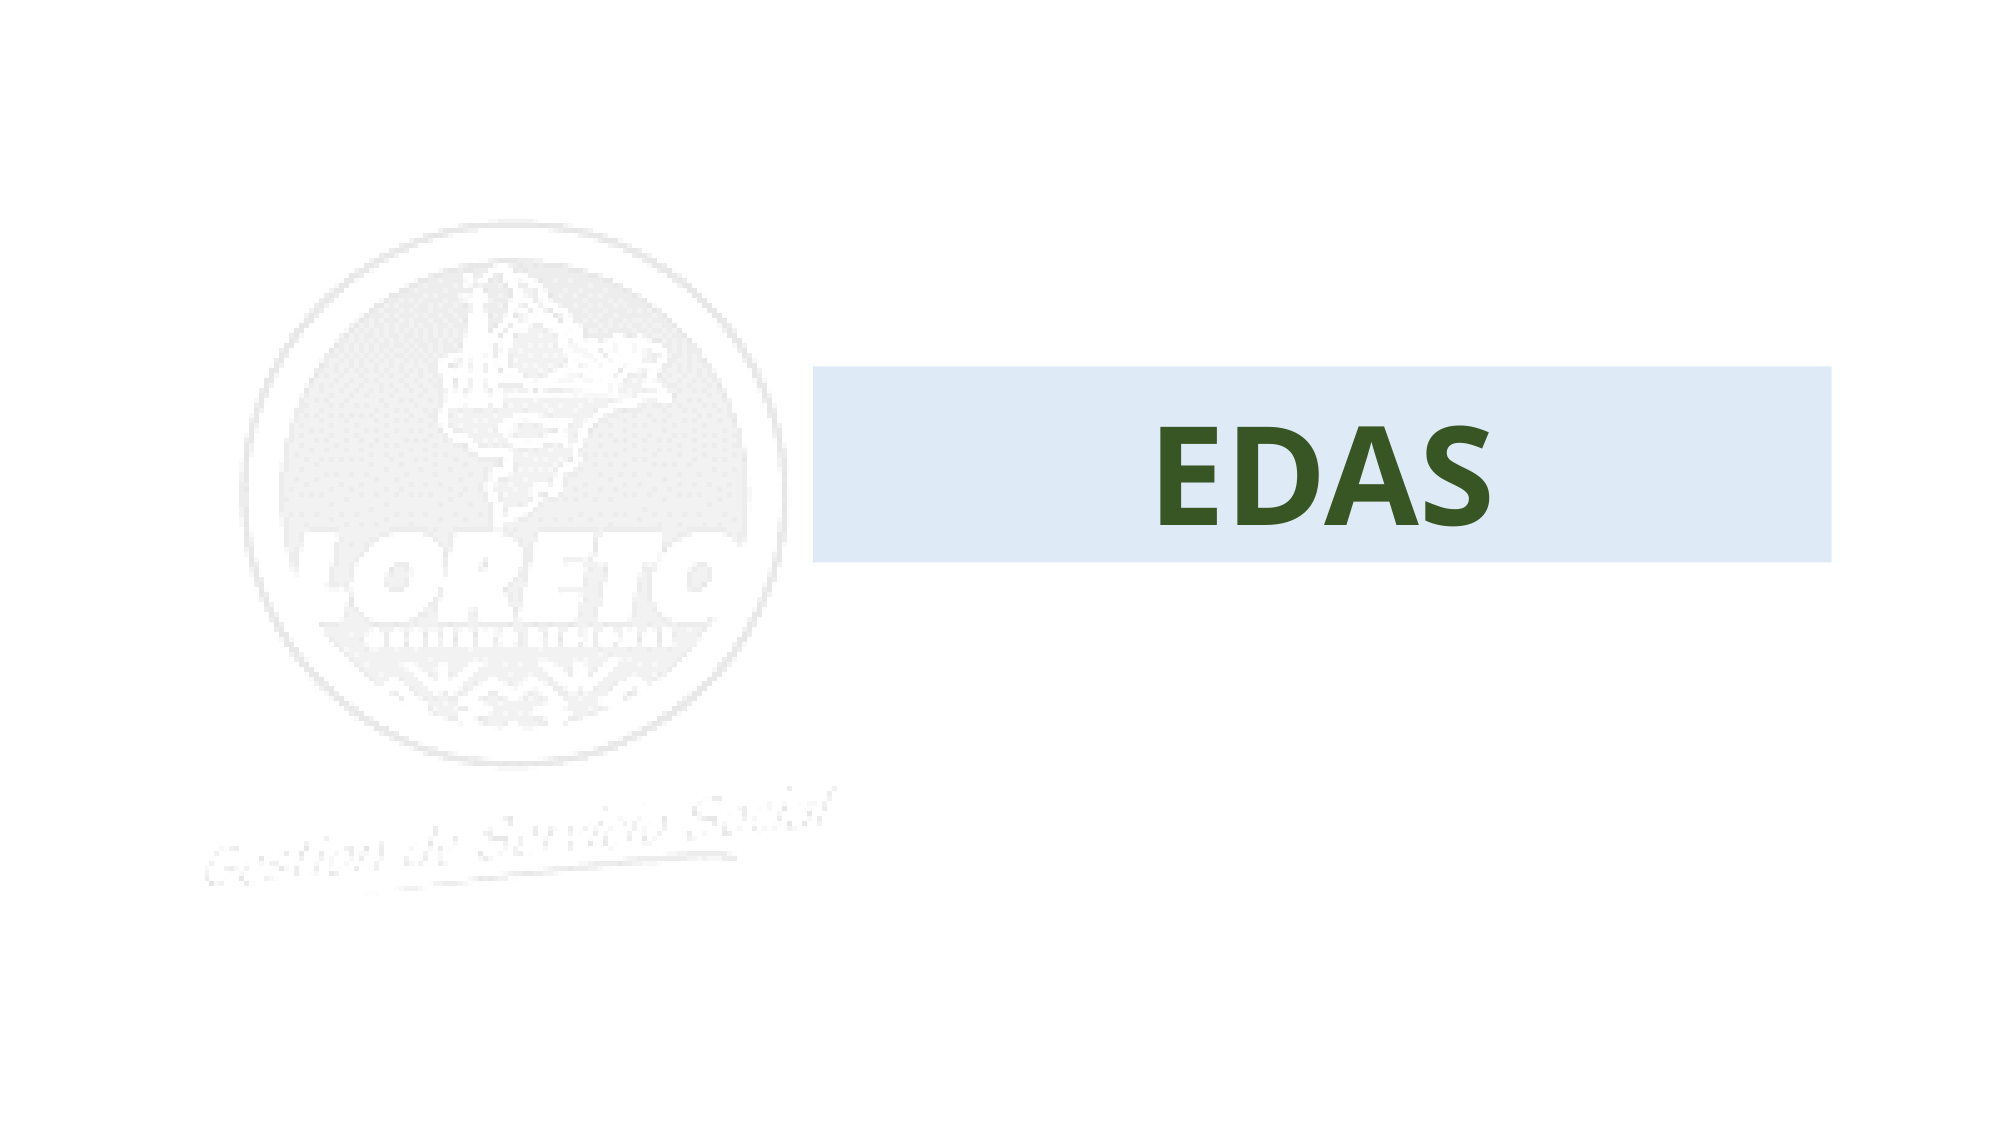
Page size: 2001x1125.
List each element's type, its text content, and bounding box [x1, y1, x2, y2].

picture [205, 219, 837, 906]
title EDAS [837, 366, 1832, 563]
